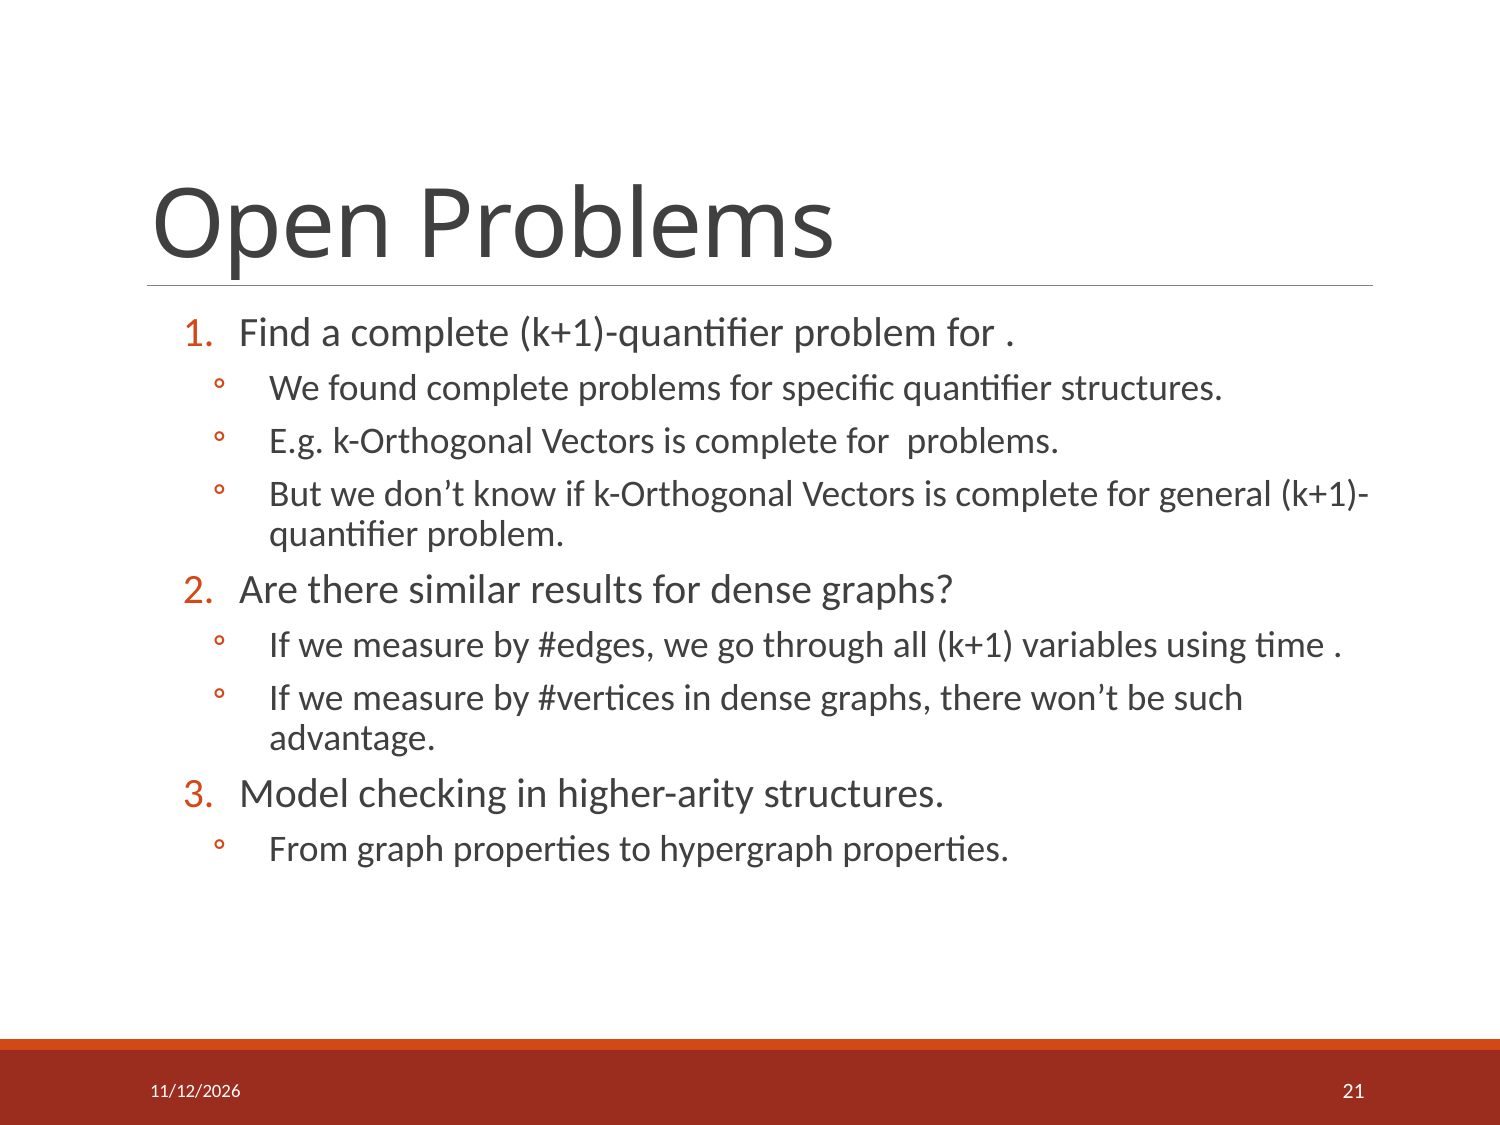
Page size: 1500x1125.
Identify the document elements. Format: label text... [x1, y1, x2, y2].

title Open Problems [135, 47, 1373, 285]
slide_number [135, 1059, 440, 1120]
slide_number 20 [1218, 1059, 1380, 1120]
